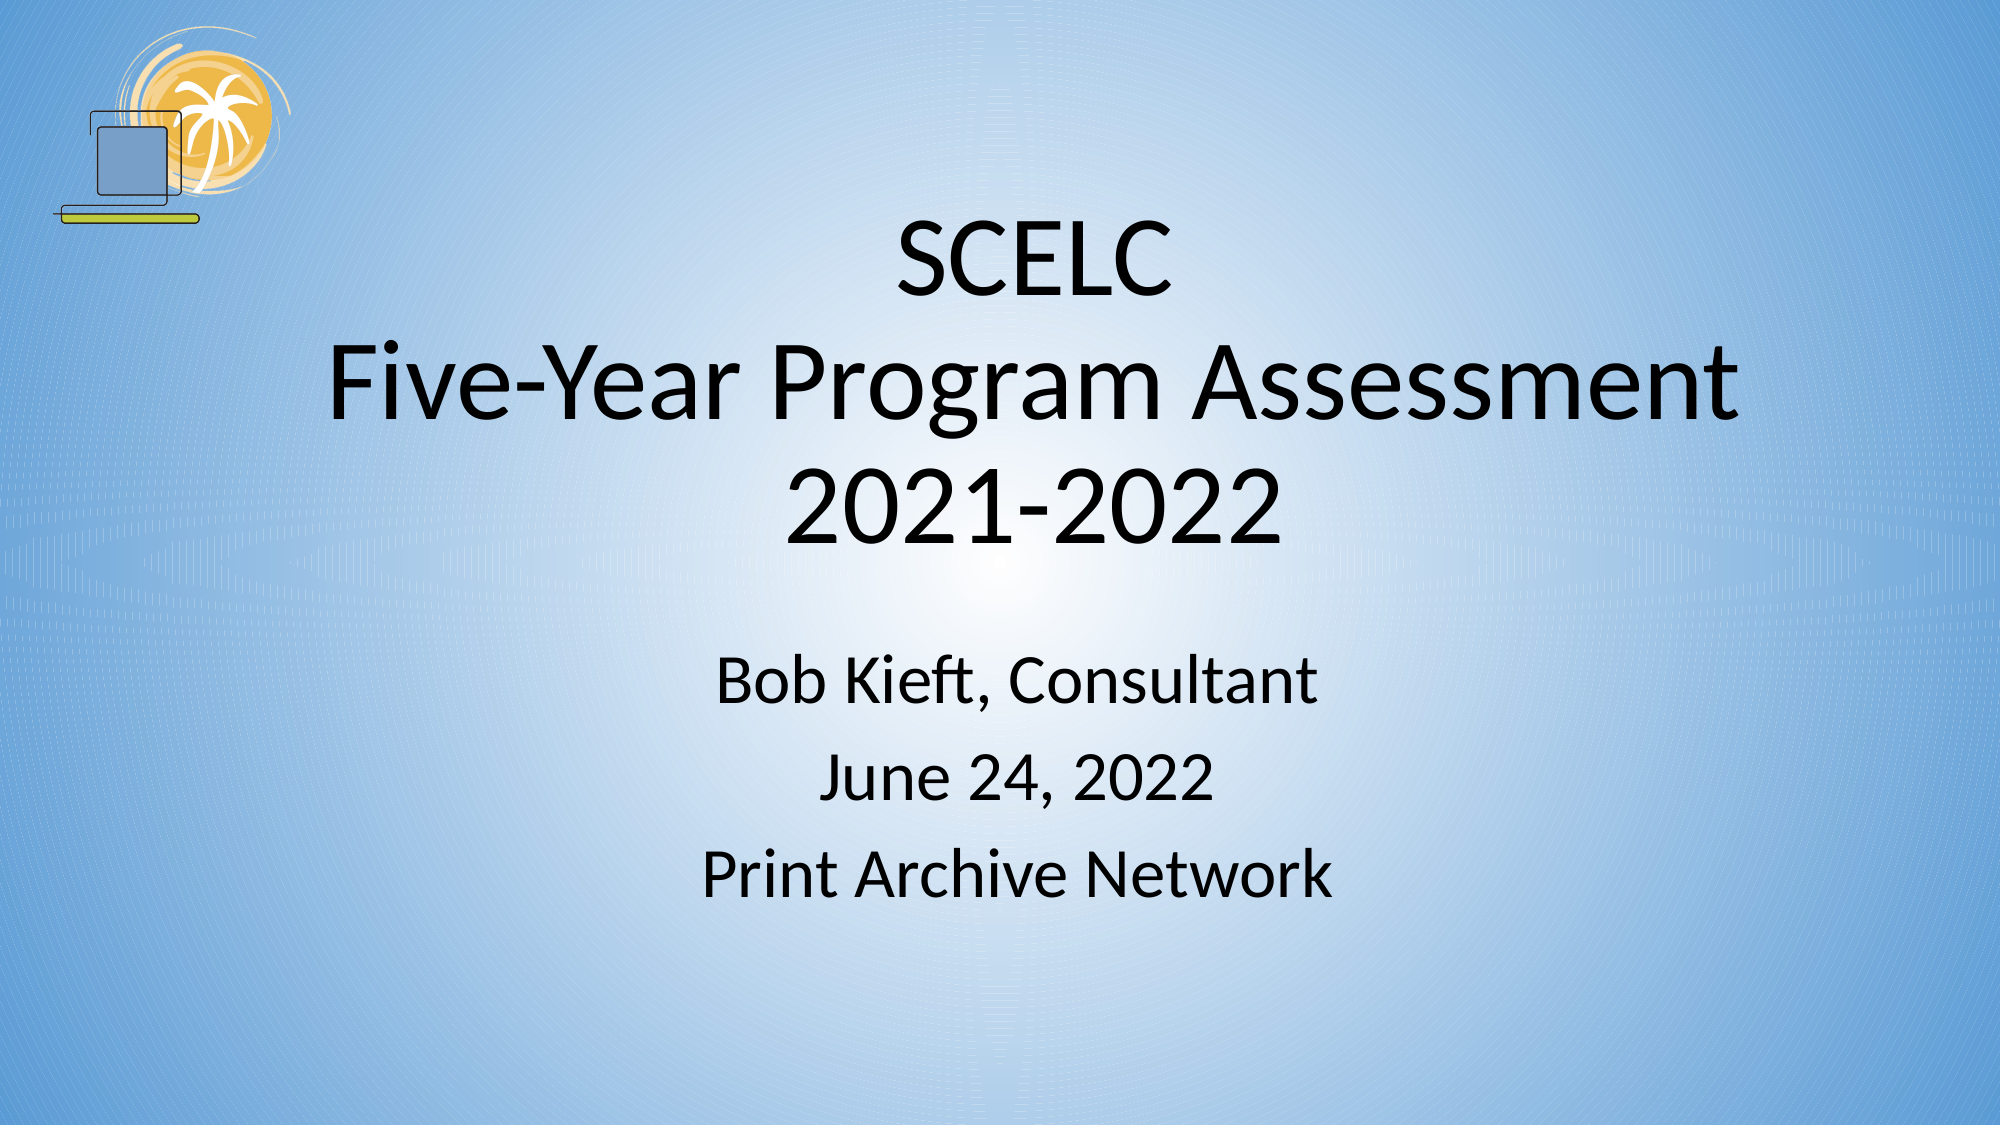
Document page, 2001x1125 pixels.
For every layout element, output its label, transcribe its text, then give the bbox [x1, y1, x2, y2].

picture [52, 25, 291, 225]
subtitle Bob Kieft, Consultant June 24, 2022 Print Archive Network [187, 634, 1848, 1099]
title SCELC Five-Year Program Assessment 2021-2022 [249, 184, 1820, 576]
